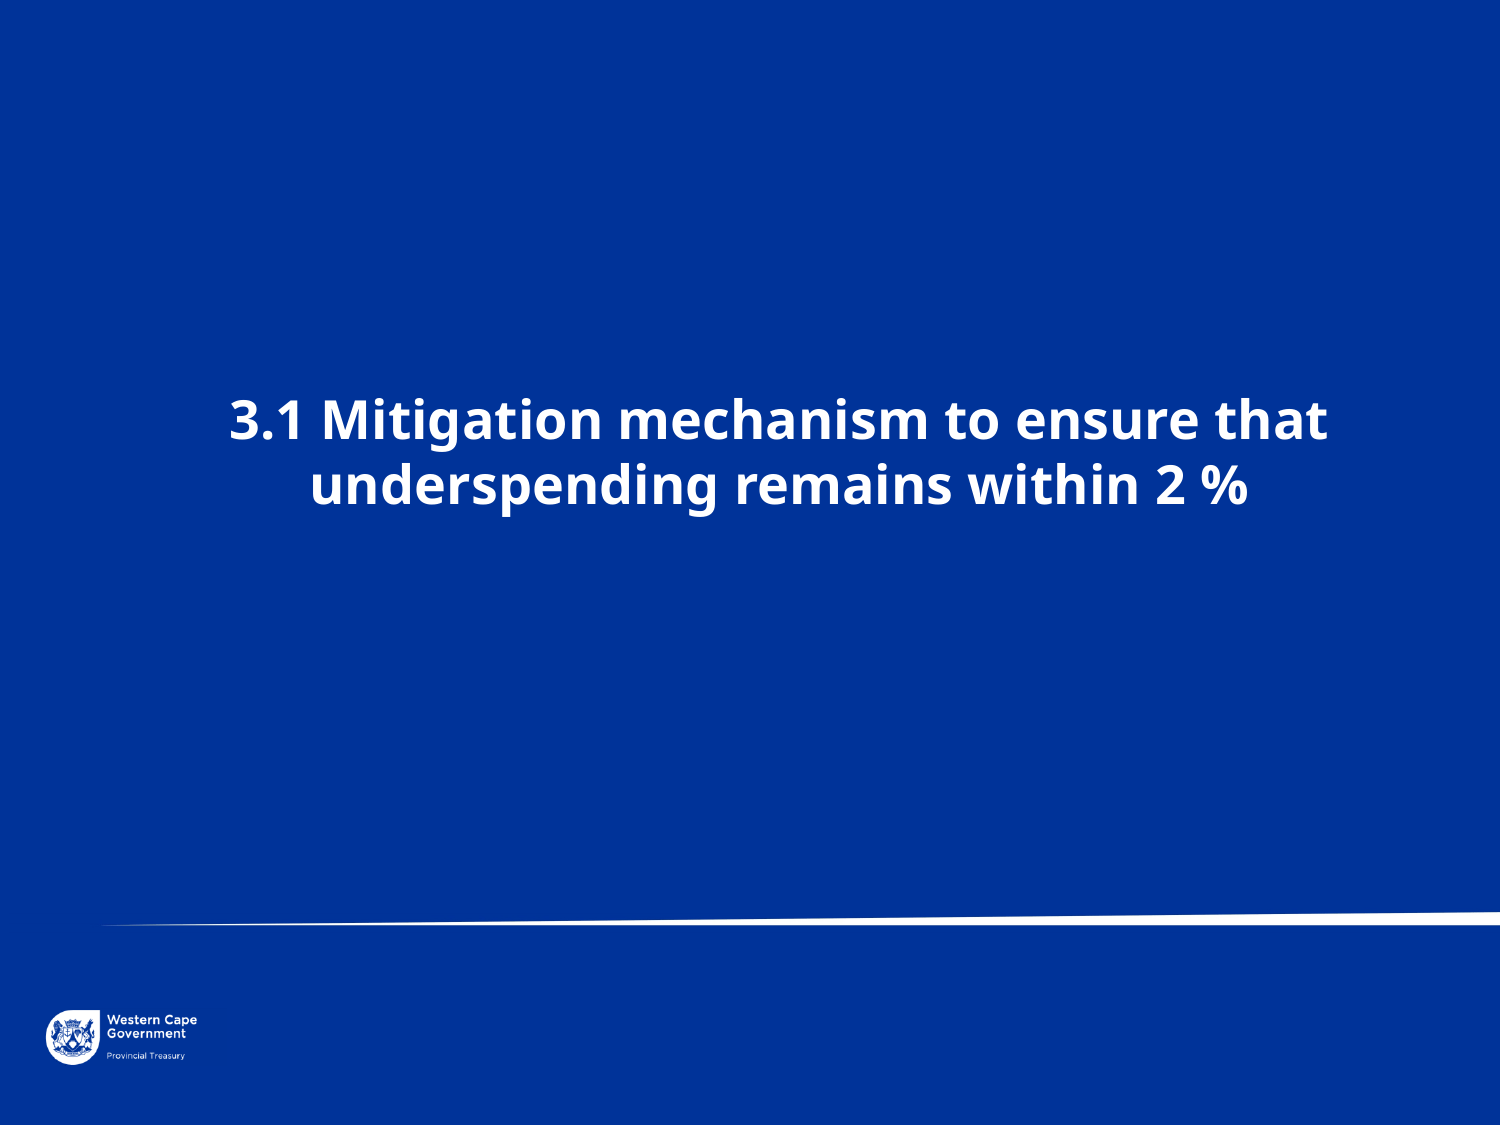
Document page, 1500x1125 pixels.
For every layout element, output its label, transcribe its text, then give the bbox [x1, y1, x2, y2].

list 3.1 Mitigation mechanism to ensure that underspending remains within 2 % [100, 373, 1459, 528]
picture [9, 904, 1500, 933]
picture [44, 1008, 227, 1066]
